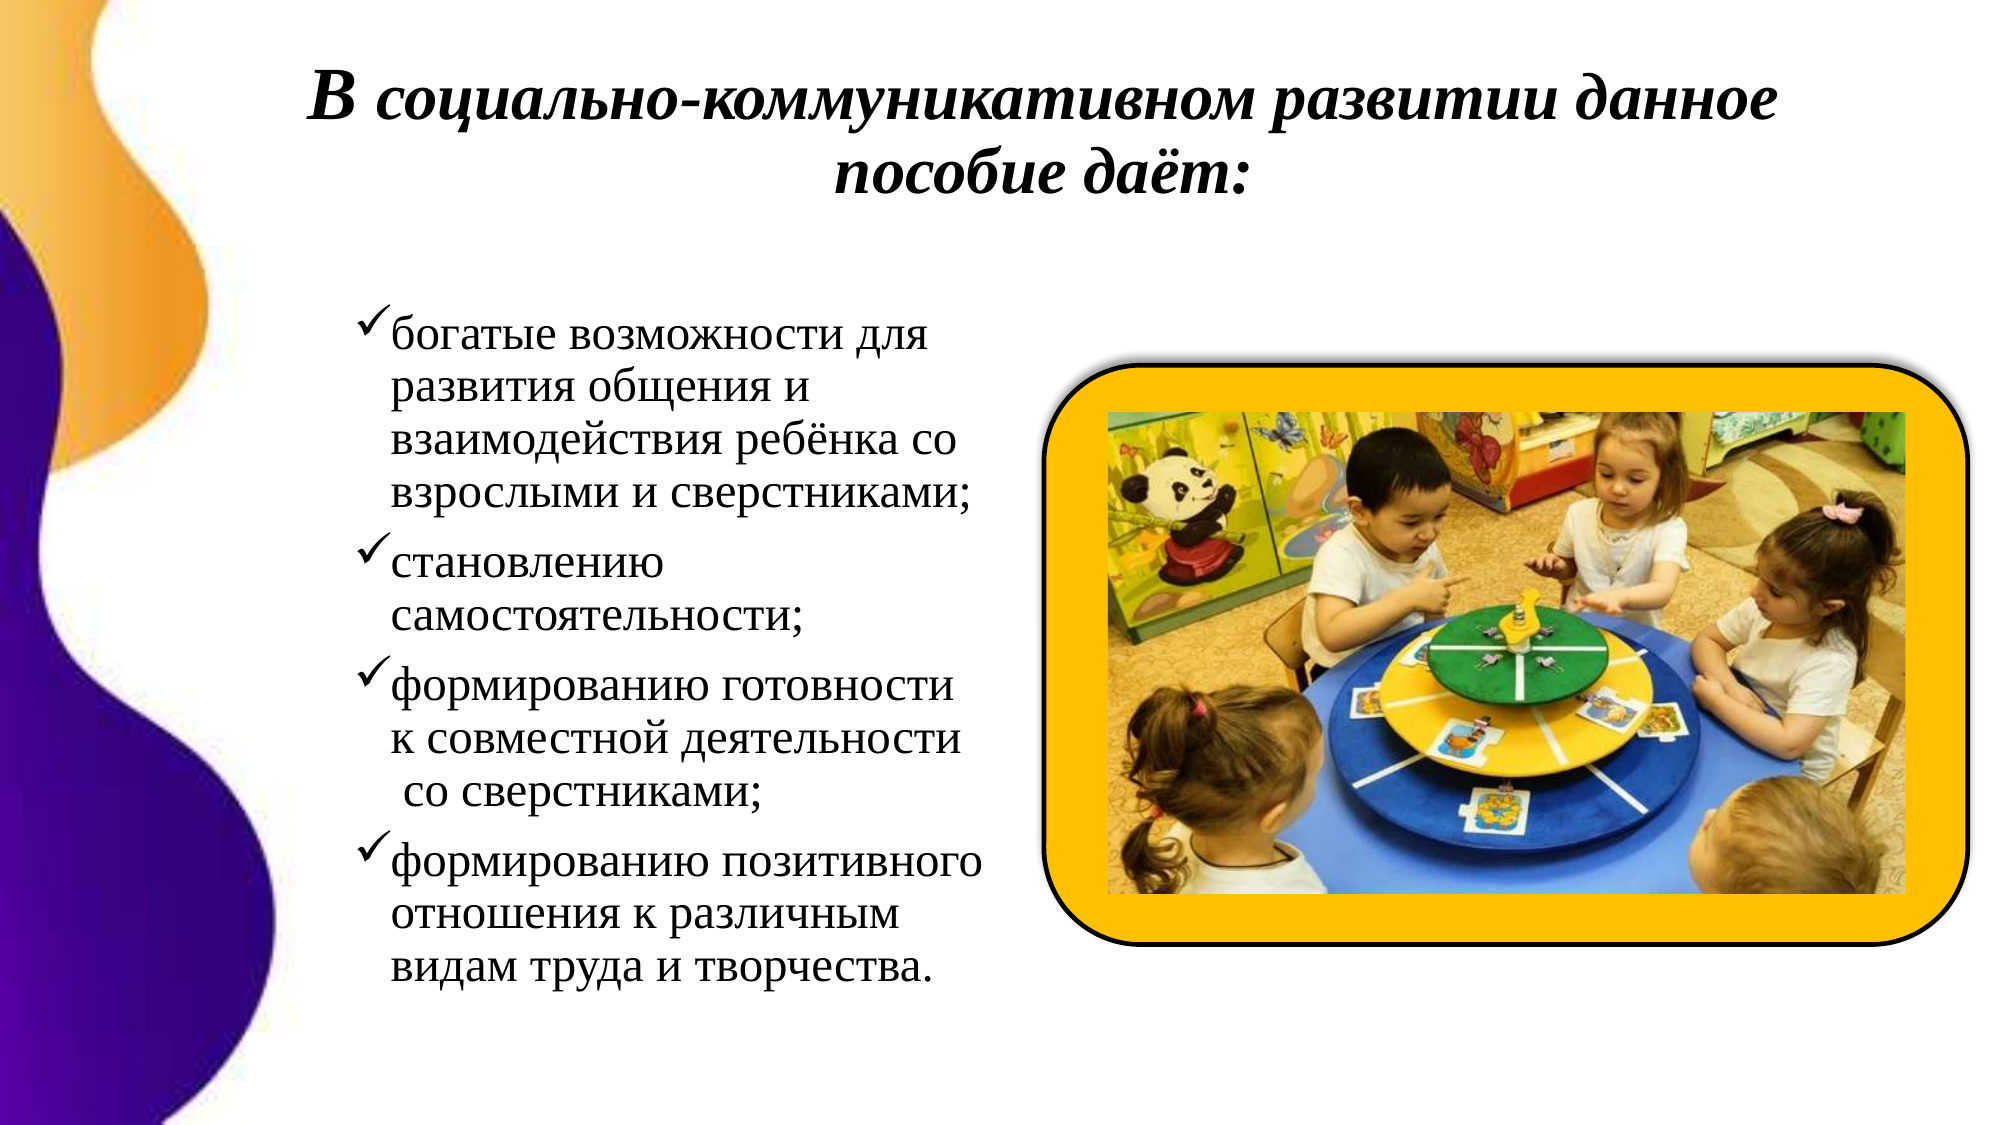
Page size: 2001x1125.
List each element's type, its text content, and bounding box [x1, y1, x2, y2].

list богатые возможности для развития общения и взаимодействия ребёнка со взрослыми и сверстниками; становлению самостоятельности; формированию готовности к совместной деятельности со сверстниками; формированию позитивного отношения к различным видам труда и творчества. [338, 299, 1006, 1014]
title В социально-коммуникативном развитии данное пособие даёт: [182, 22, 1908, 241]
picture [0, 0, 2000, 1125]
text_box [1042, 364, 1969, 946]
